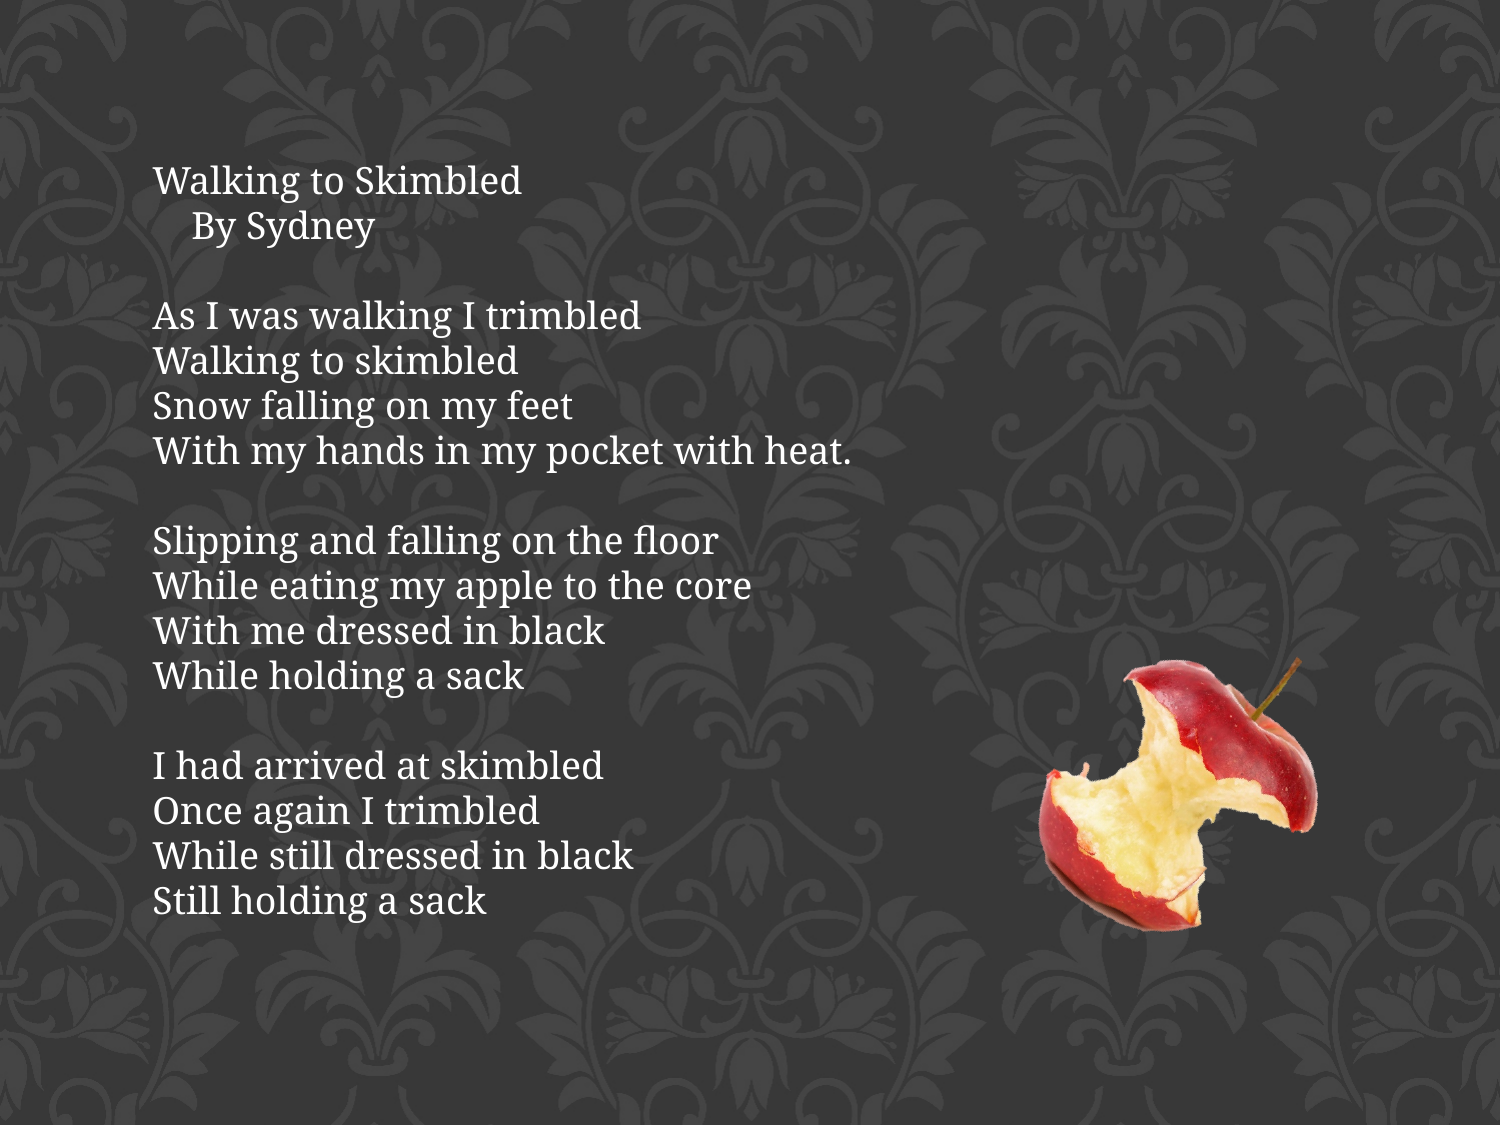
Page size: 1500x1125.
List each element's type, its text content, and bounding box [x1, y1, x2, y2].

picture [887, 487, 1488, 1088]
text_box Walking to Skimbled By Sydney As I was walking I trimbled Walking to skimbled Snow falling on my feet With my hands in my pocket with heat. Slipping and falling on the floor While eating my apple to the core With me dressed in black While holding a sack I had arrived at skimbled Once again I trimbled While still dressed in black Still holding a sack [137, 104, 888, 930]
